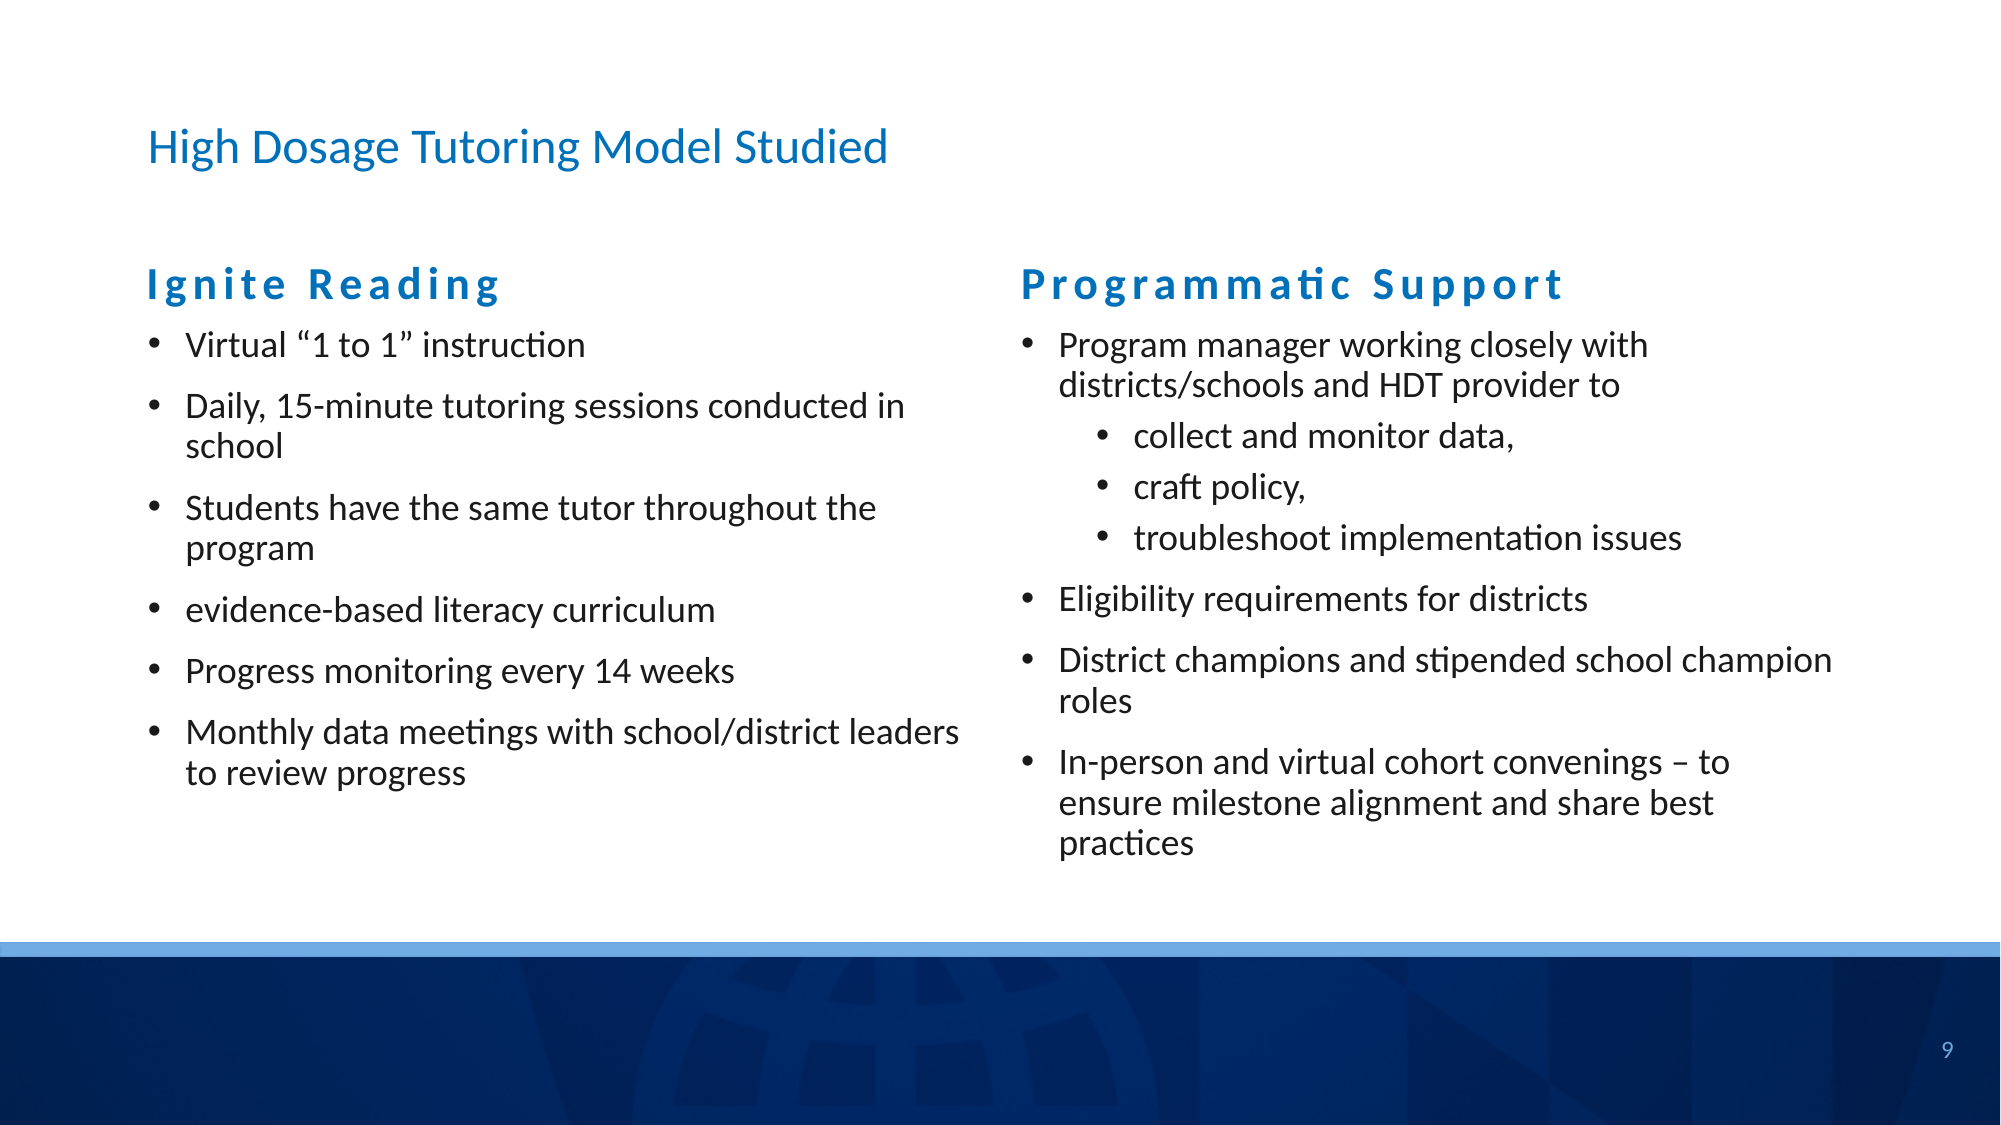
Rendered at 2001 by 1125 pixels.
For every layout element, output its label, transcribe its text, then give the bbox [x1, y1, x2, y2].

picture [0, 0, 2001, 1125]
slide_number 9 [1889, 1025, 1969, 1073]
list Programmatic Support [1006, 182, 1857, 318]
list Virtual “1 to 1” instruction Daily, 15-minute tutoring sessions conducted in school Students have the same tutor throughout the program evidence-based literacy curriculum Progress monitoring every 14 weeks Monthly data meetings with school/district leaders to review progress [132, 318, 978, 891]
list Ignite Reading [131, 182, 978, 318]
list Program manager working closely with districts/schools and HDT provider to collect and monitor data, craft policy, troubleshoot implementation issues Eligibility requirements for districts District champions and stipended school champion roles In-person and virtual cohort convenings – to ensure milestone alignment and share best practices [1006, 317, 1859, 891]
title High Dosage Tutoring Model Studied [132, 33, 1859, 183]
